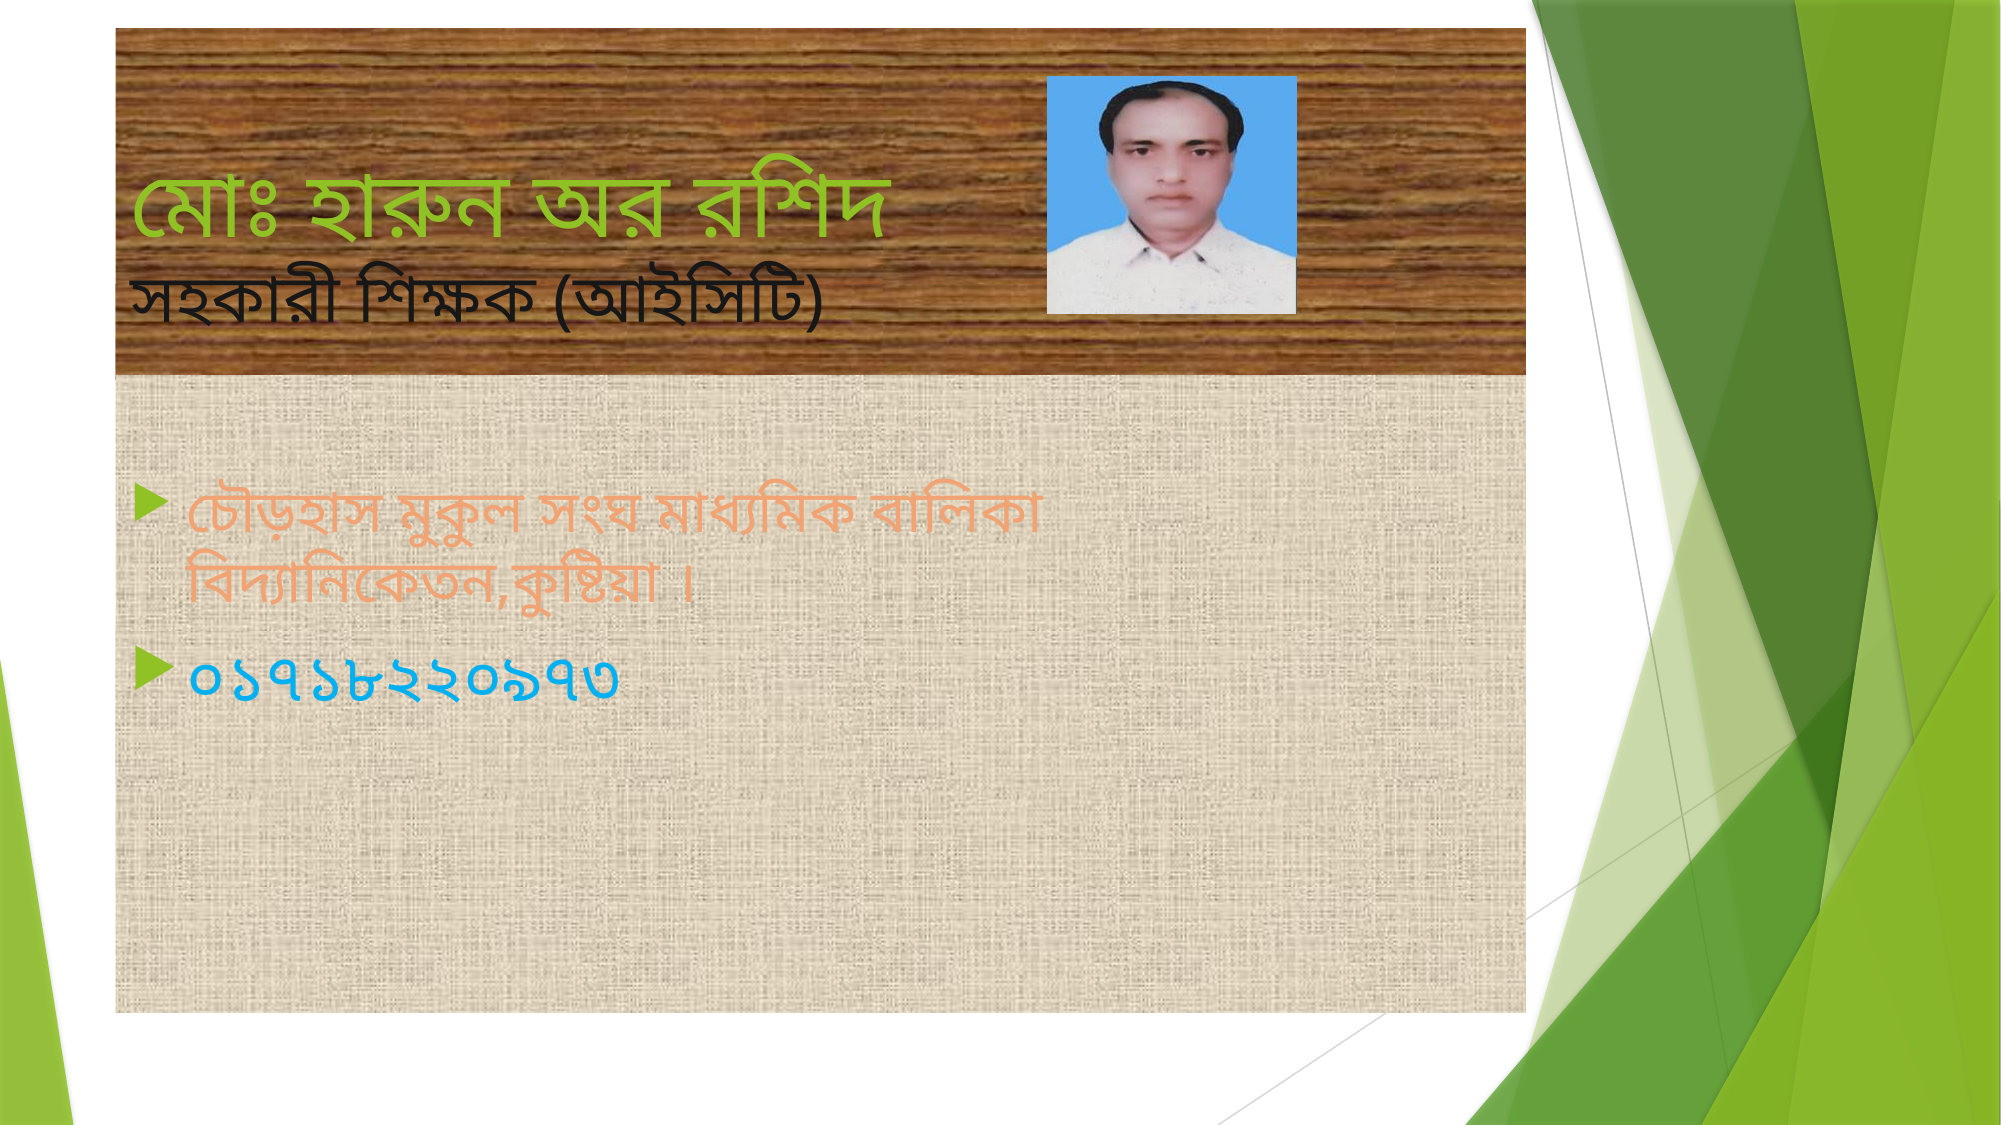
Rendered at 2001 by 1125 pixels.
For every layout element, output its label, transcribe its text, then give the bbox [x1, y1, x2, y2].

picture [1046, 75, 1298, 314]
title মোঃ হারুন অর রশিদ সহকারী শিক্ষক (আইসিটি) [115, 28, 1526, 375]
list চৌড়হাস মুকুল সংঘ মাধ্যমিক বালিকা বিদ্যানিকেতন,কুষ্টিয়া । ০১৭১৮২২০৯৭৩ [115, 375, 1526, 1013]
